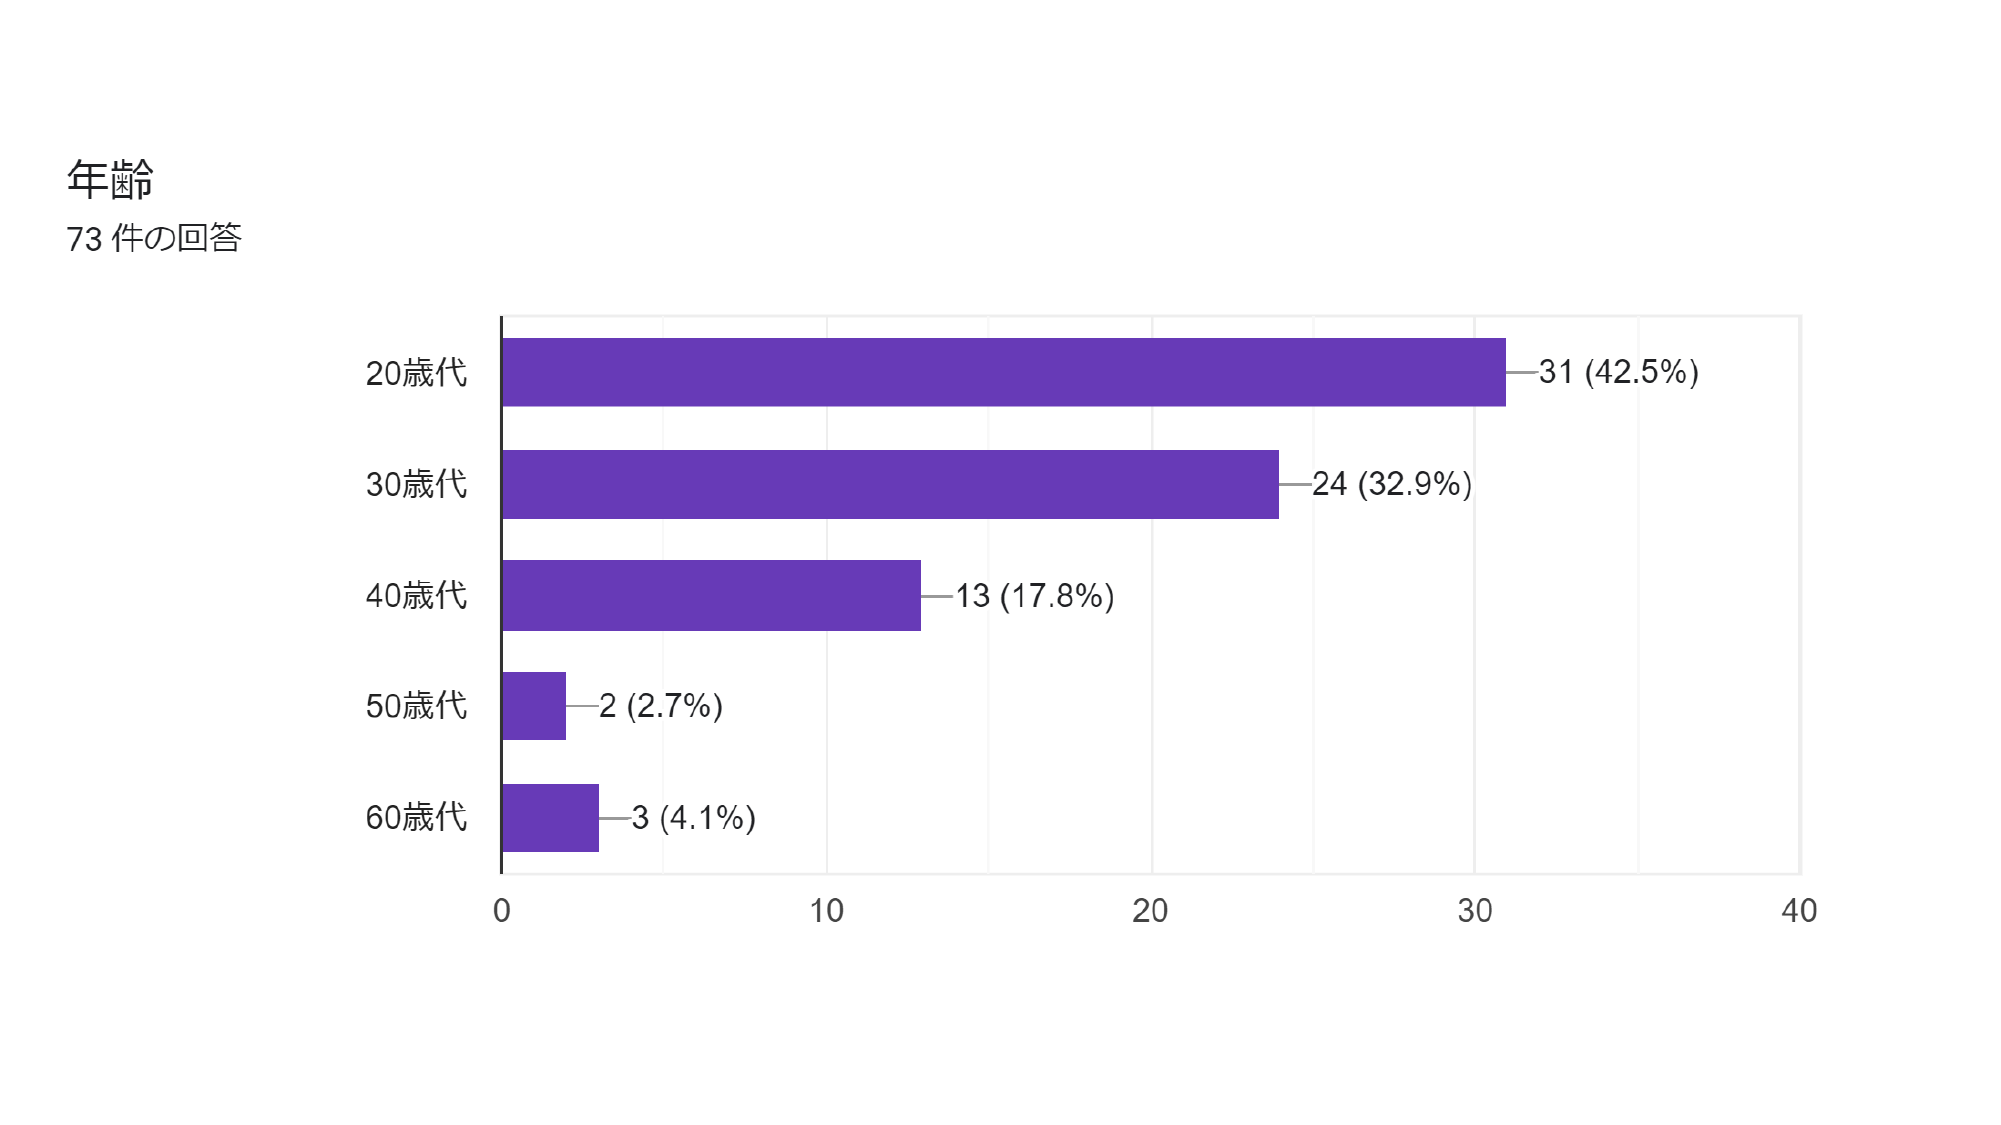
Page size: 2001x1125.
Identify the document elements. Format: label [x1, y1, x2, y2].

picture [0, 86, 2000, 1038]
